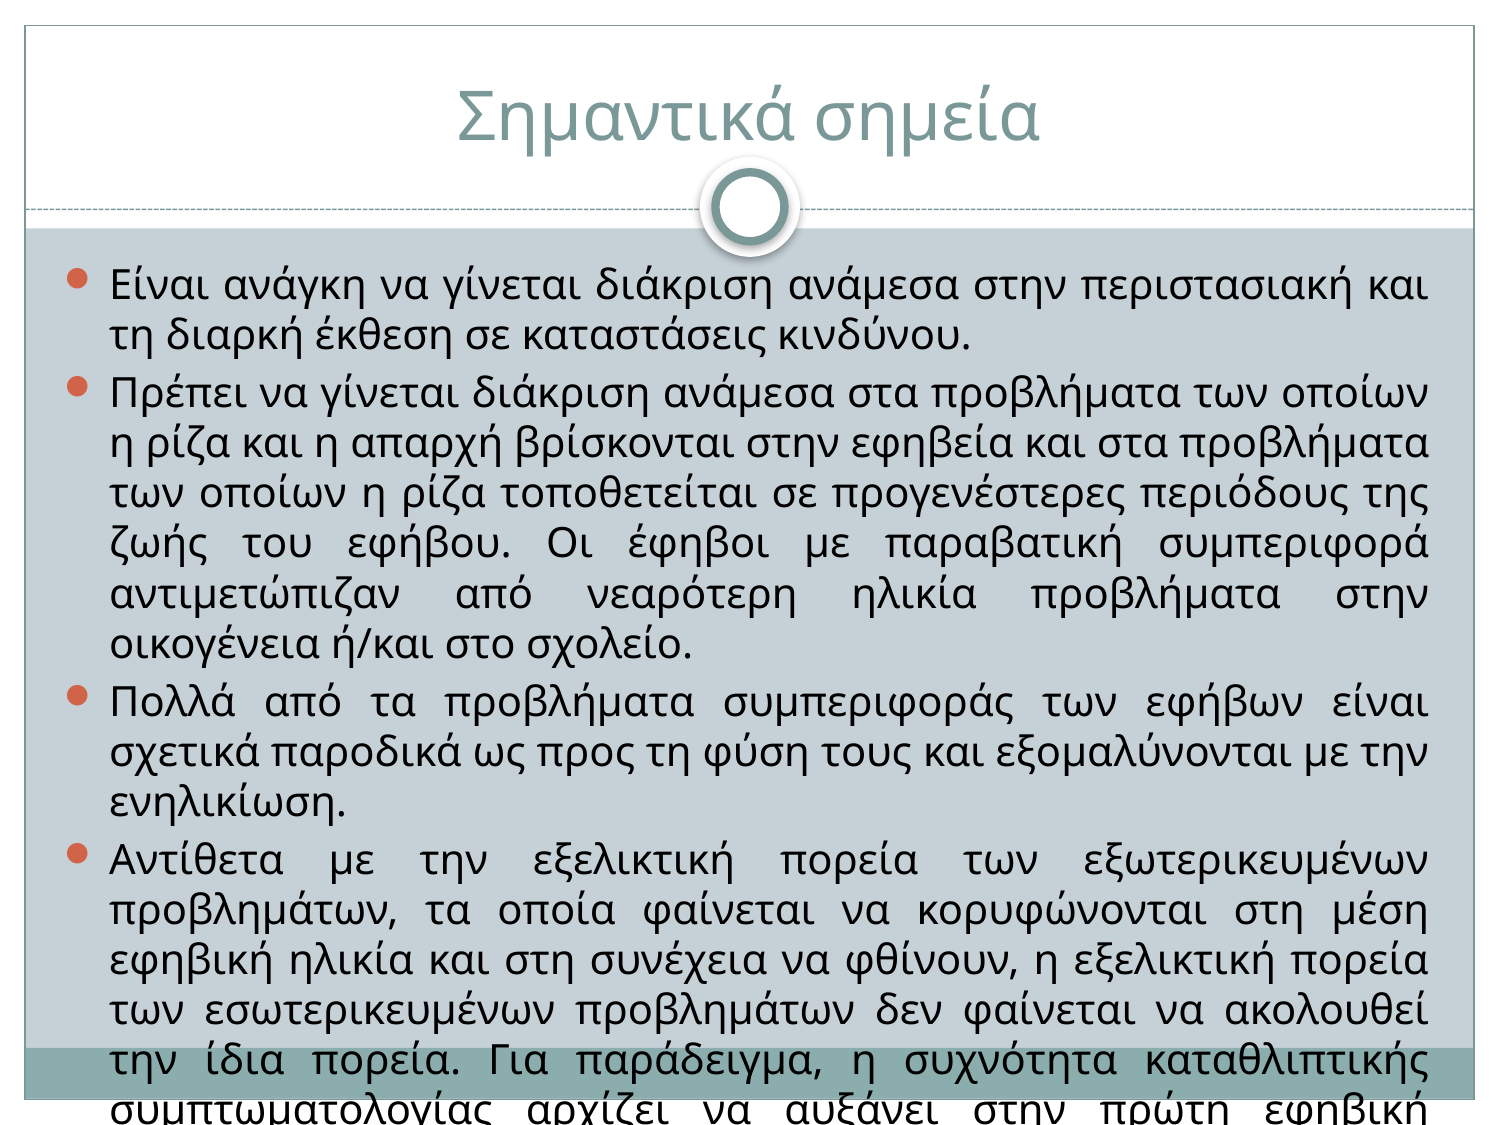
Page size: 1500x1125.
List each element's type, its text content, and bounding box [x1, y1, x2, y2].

list Είναι ανάγκη να γίνεται διάκριση ανάμεσα στην περιστασιακή και τη διαρκή έκθεση σε καταστάσεις κινδύνου. Πρέπει να γίνεται διάκριση ανάμεσα στα προβλήματα των οποίων η ρίζα και η απαρχή βρίσκονται στην εφηβεία και στα προβλήματα των οποίων η ρίζα τοποθετείται σε προγενέστερες περιόδους της ζωής του εφήβου. Οι έφηβοι με παραβατική συμπεριφορά αντιμετώπιζαν από νεαρότερη ηλικία προβλήματα στην οικογένεια ή/και στο σχολείο. Πολλά από τα προβλήματα συμπεριφοράς των εφήβων είναι σχετικά παροδικά ως προς τη φύση τους και εξομαλύνονται με την ενηλικίωση. Αντίθετα με την εξελικτική πορεία των εξωτερικευμένων προβλημάτων, τα οποία φαίνεται να κορυφώνονται στη μέση εφηβική ηλικία και στη συνέχεια να φθίνουν, η εξελικτική πορεία των εσωτερικευμένων προβλημάτων δεν φαίνεται να ακολουθεί την ίδια πορεία. Για παράδειγμα, η συχνότητα καταθλιπτικής συμπτωματολογίας αρχίζει να αυξάνει στην πρώτη εφηβική ηλικία, συνεχίζοντας όμως την ανοδική της πορεία και στην ενήλικη ζωή, αν και όχι με τόσο δραματικούς ρυθμούς. [49, 250, 1445, 1071]
title Σημαντικά σημεία [49, 37, 1450, 162]
